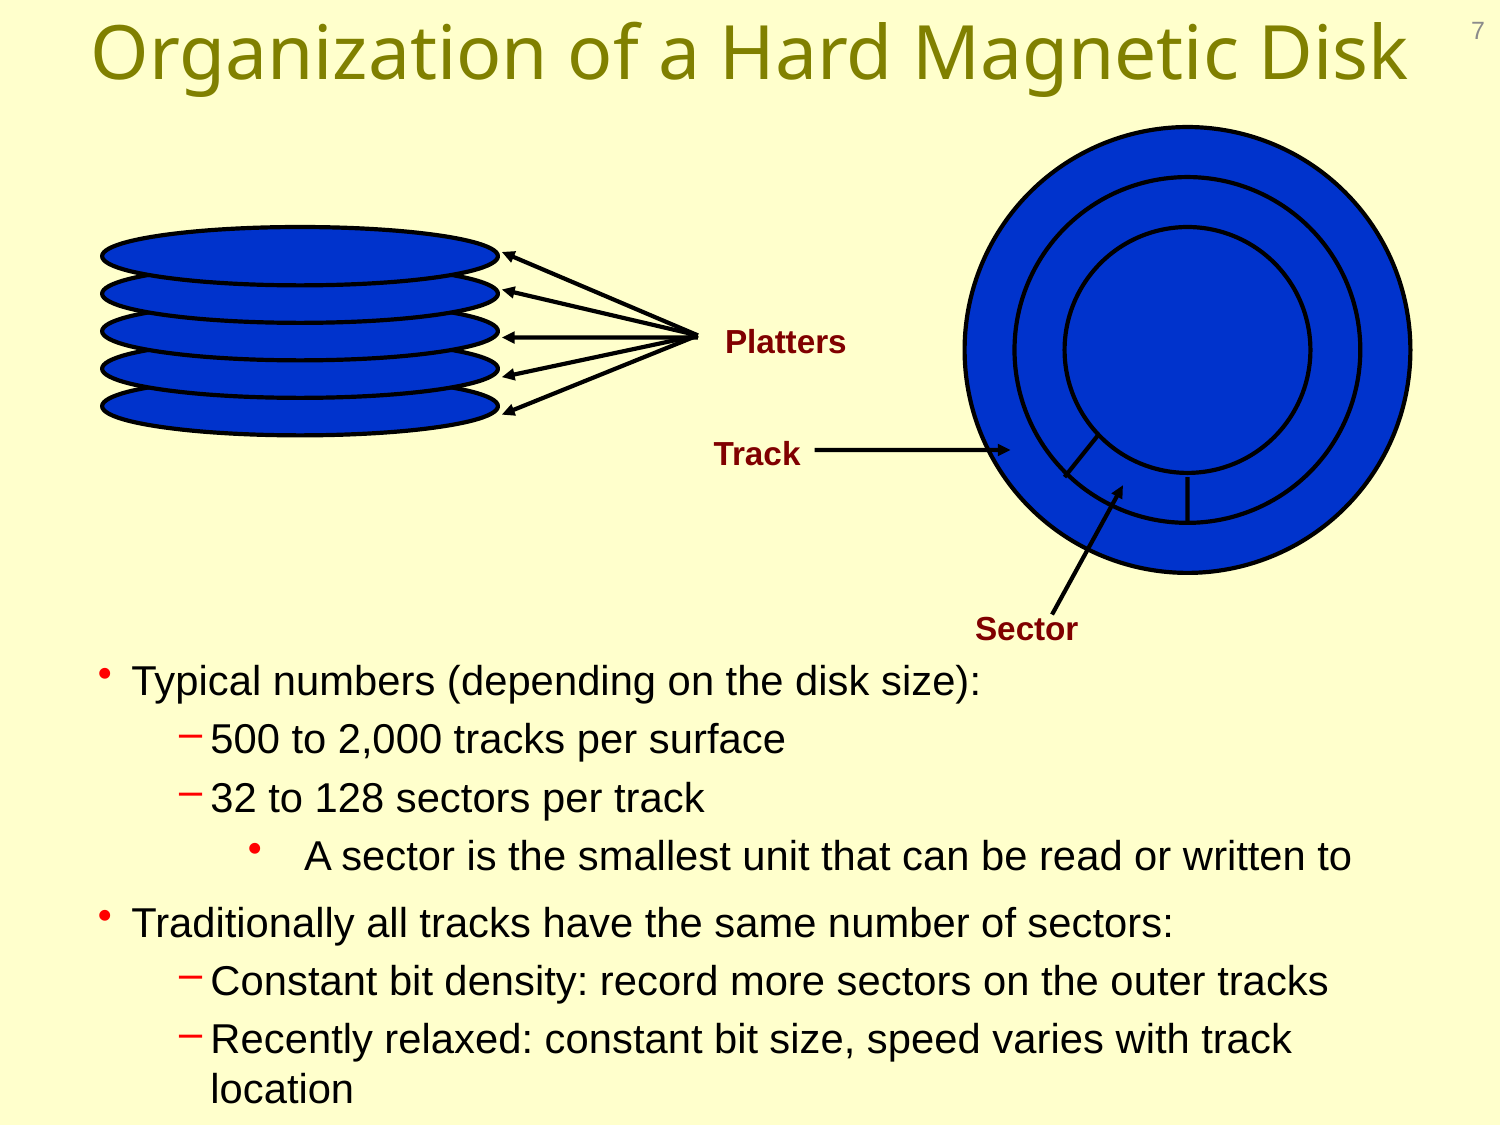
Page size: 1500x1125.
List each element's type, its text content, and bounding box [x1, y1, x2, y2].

slide_number 7 [1149, 0, 1500, 60]
list Typical numbers (depending on the disk size): 500 to 2,000 tracks per surface 32 to 128 sectors per track A sector is the smallest unit that can be read or written to Traditionally all tracks have the same number of sectors: Constant bit density: record more sectors on the outer tracks Recently relaxed: constant bit size, speed varies with track location [87, 649, 1388, 1125]
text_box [101, 126, 1411, 655]
title Organization of a Hard Magnetic Disk [0, 0, 1500, 197]
